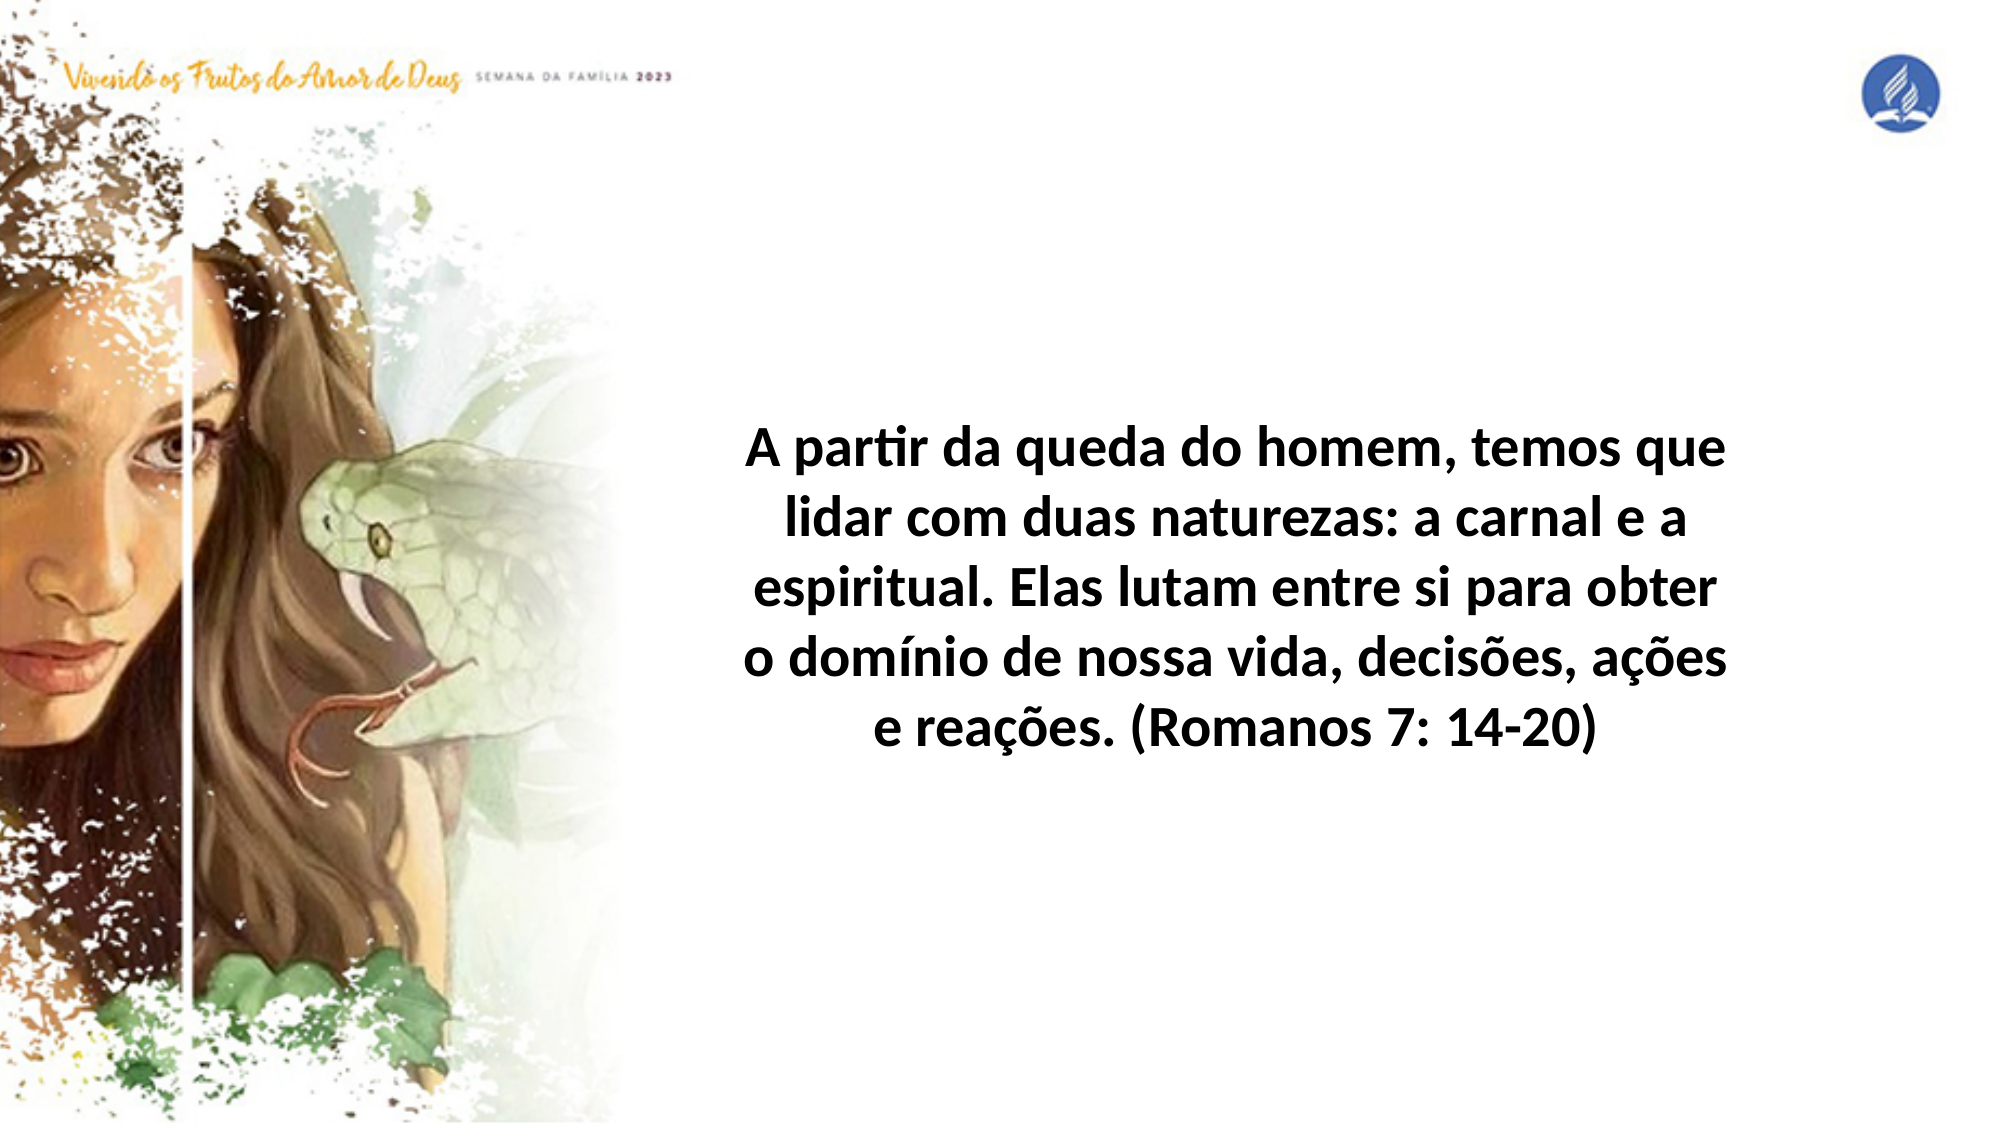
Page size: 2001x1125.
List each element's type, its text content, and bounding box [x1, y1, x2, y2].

text_box A partir da queda do homem, temos que lidar com duas naturezas: a carnal e a espiritual. Elas lutam entre si para obter o domínio de nossa vida, decisões, ações e reações. (Romanos 7: 14-20) [720, 400, 1752, 766]
picture [0, 0, 2001, 1125]
